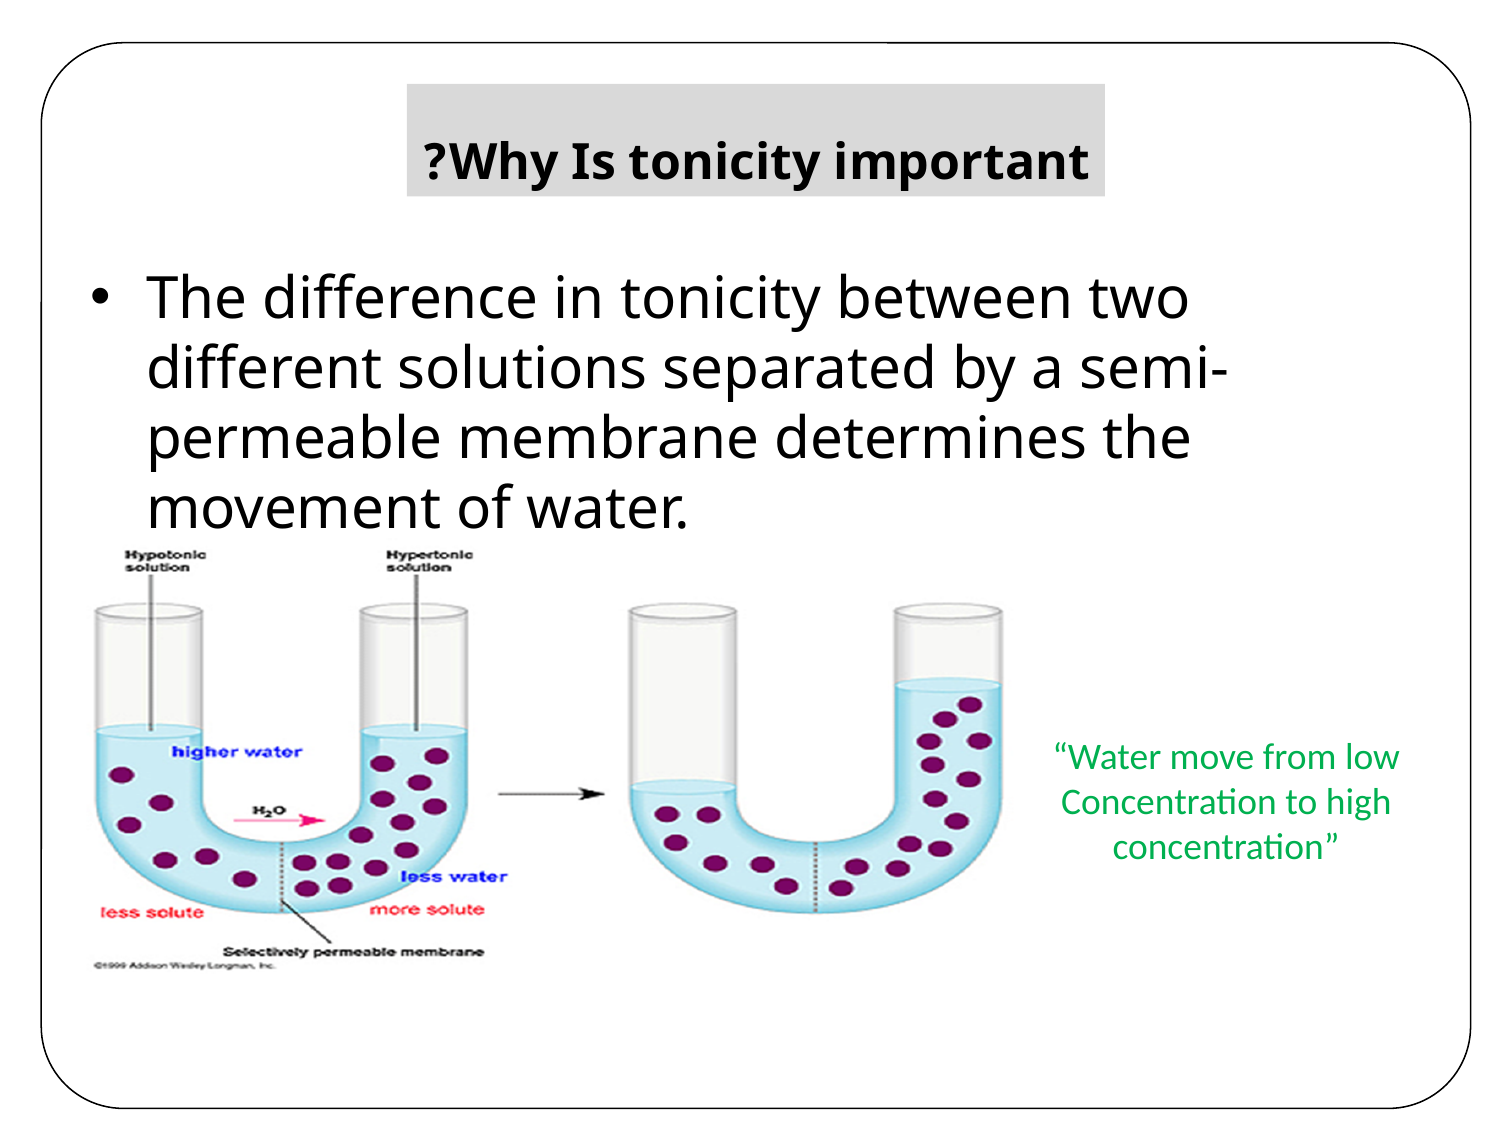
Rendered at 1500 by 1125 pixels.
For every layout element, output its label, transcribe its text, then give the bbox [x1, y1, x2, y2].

text_box [41, 42, 1471, 1109]
picture [74, 538, 1020, 981]
text_box “Water move from low Concentration to high concentration” [1020, 724, 1434, 875]
